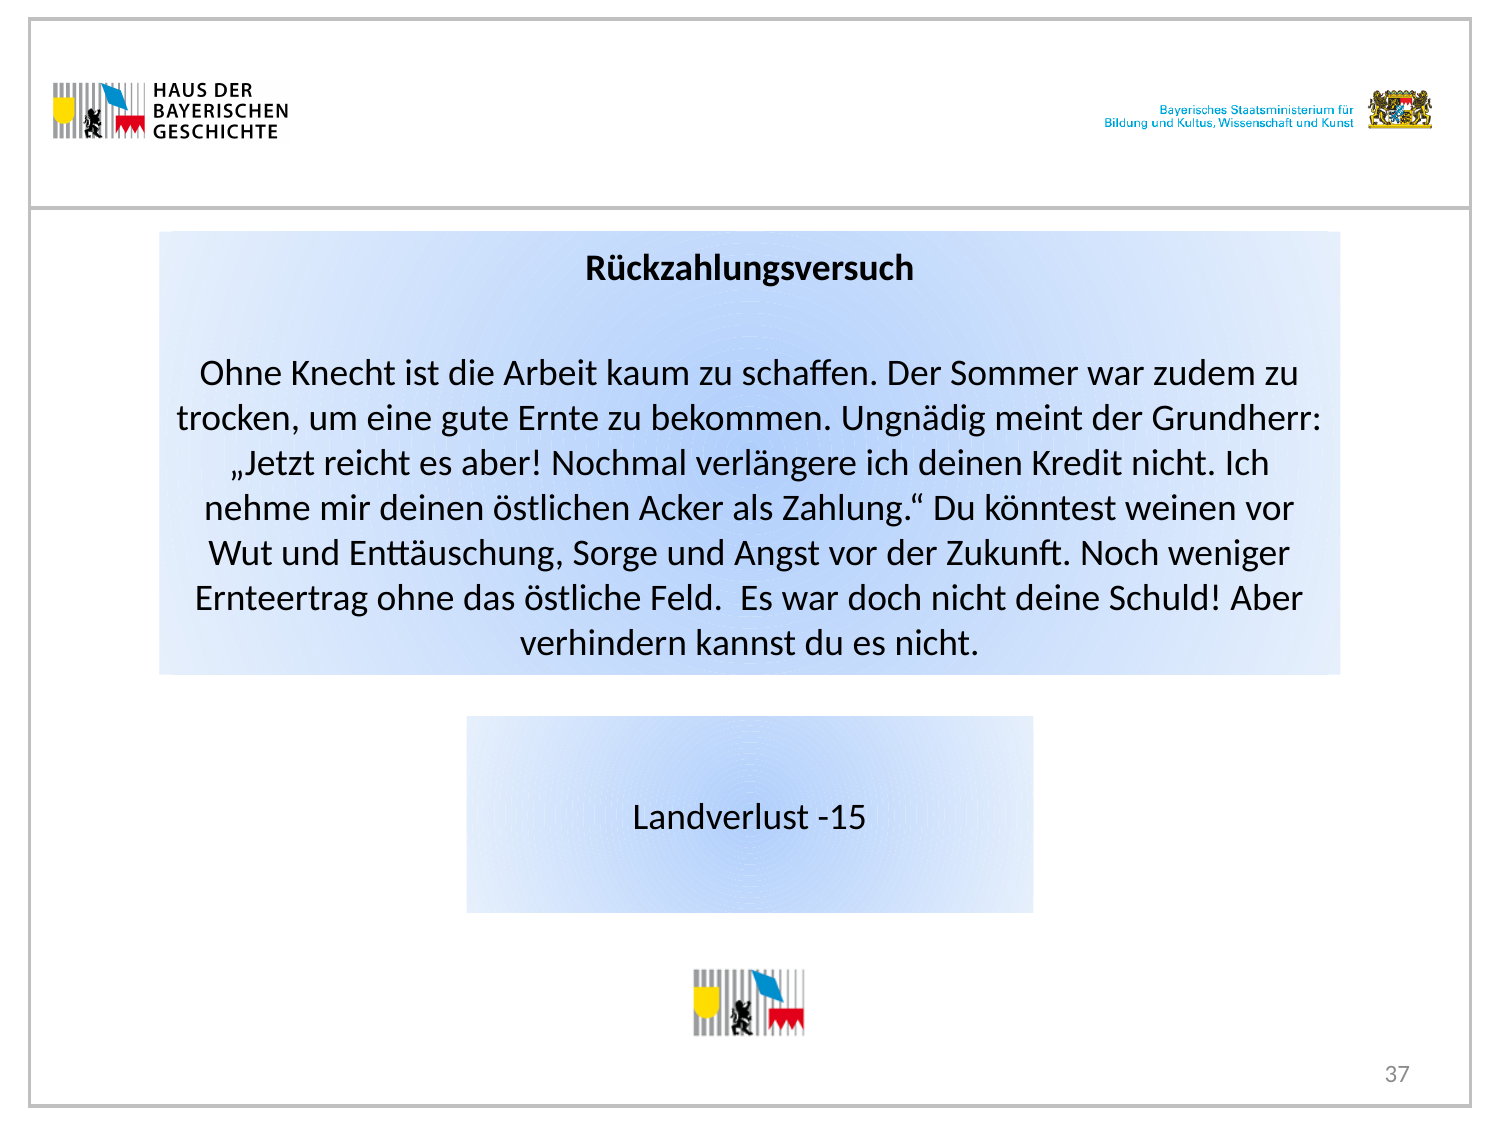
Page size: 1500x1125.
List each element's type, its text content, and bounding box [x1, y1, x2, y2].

list Landverlust -15 [466, 716, 1034, 913]
picture [49, 78, 292, 146]
picture [1080, 78, 1440, 146]
picture [688, 963, 811, 1045]
list Rückzahlungsversuch Ohne Knecht ist die Arbeit kaum zu schaffen. Der Sommer war zudem zu trocken, um eine gute Ernte zu bekommen. Ungnädig meint der Grundherr: „Jetzt reicht es aber! Nochmal verlängere ich deinen Kredit nicht. Ich nehme mir deinen östlichen Acker als Zahlung.“ Du könntest weinen vor Wut und Enttäuschung, Sorge und Angst vor der Zukunft. Noch weniger Ernteertrag ohne das östliche Feld. Es war doch nicht deine Schuld! Aber verhindern kannst du es nicht. [159, 231, 1341, 675]
